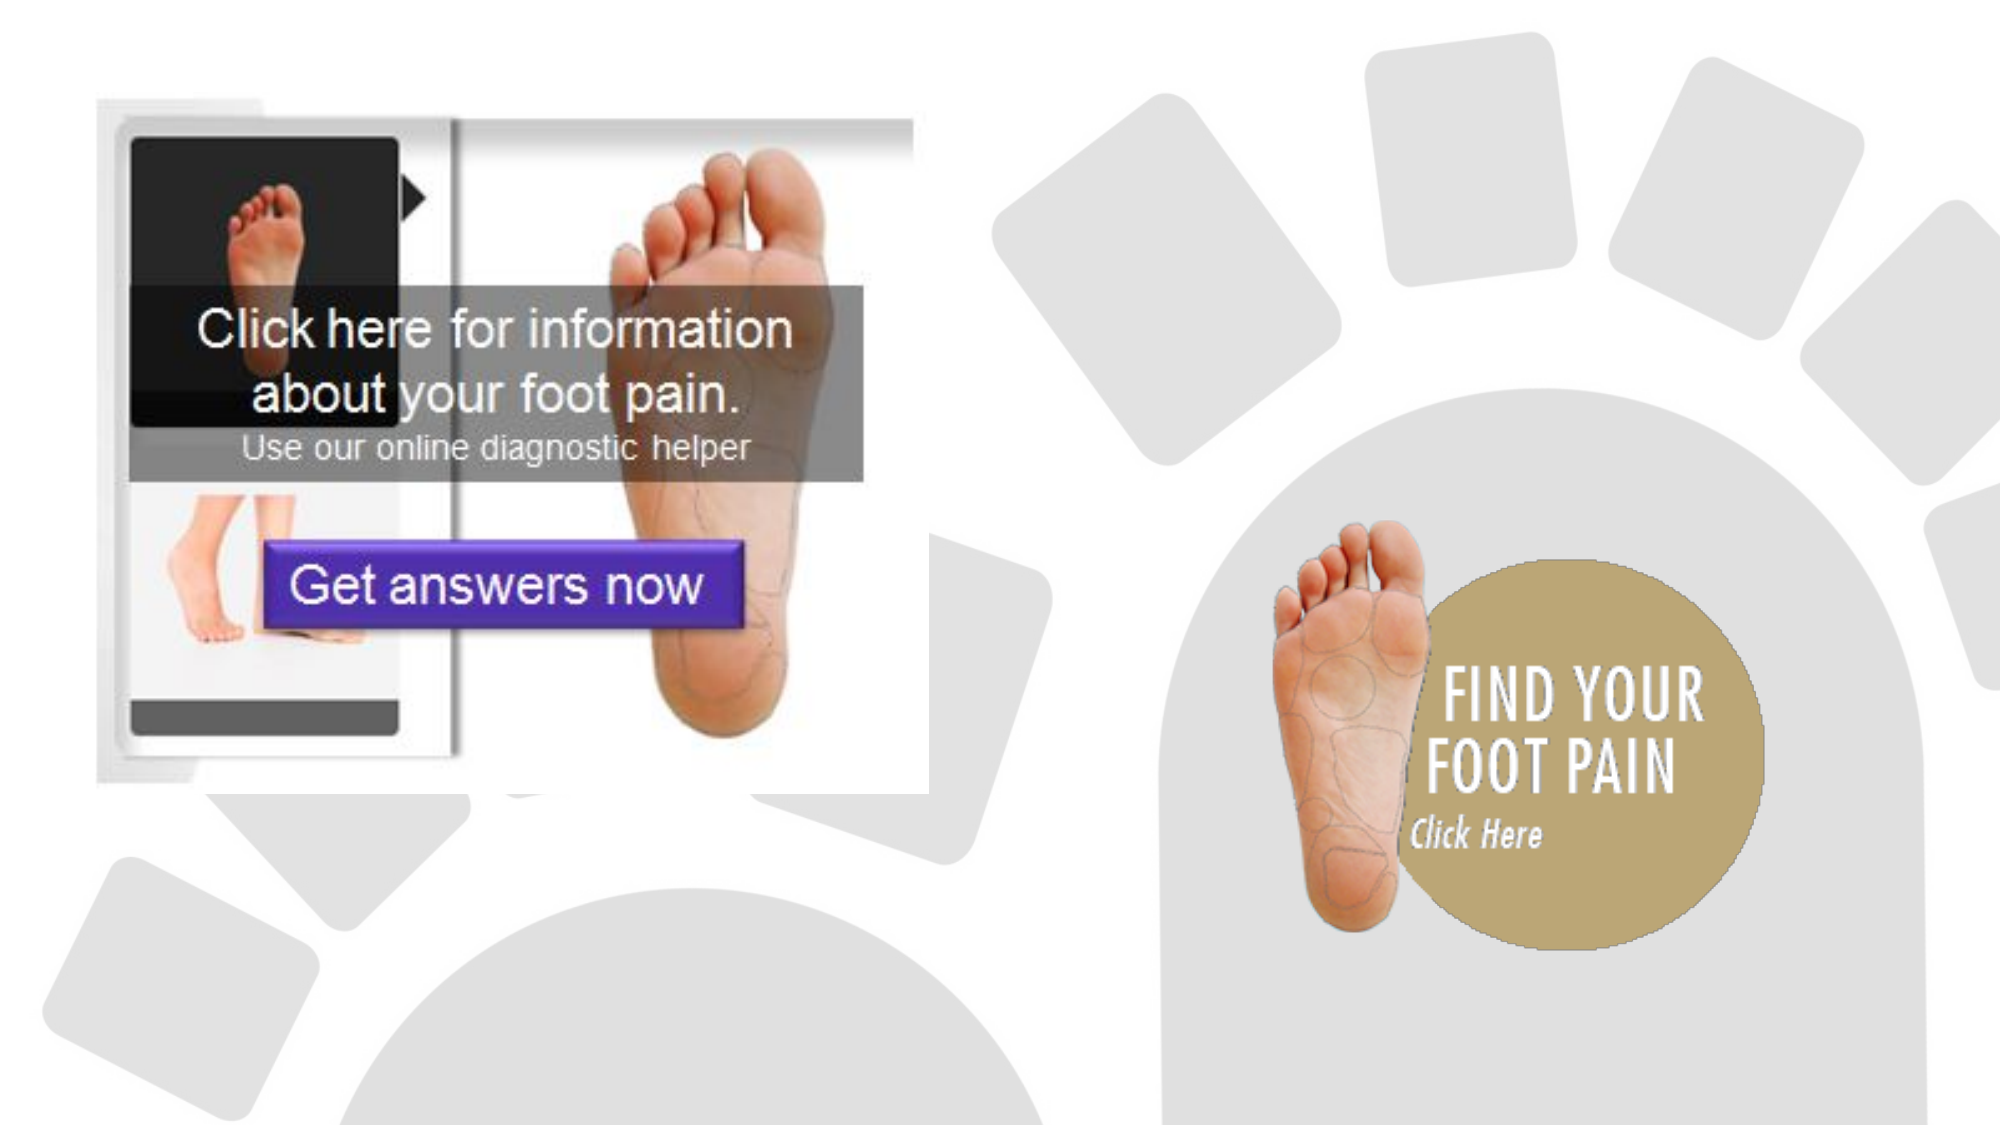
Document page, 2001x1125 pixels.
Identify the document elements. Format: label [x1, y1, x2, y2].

picture [1260, 516, 1773, 959]
picture [95, 92, 929, 794]
